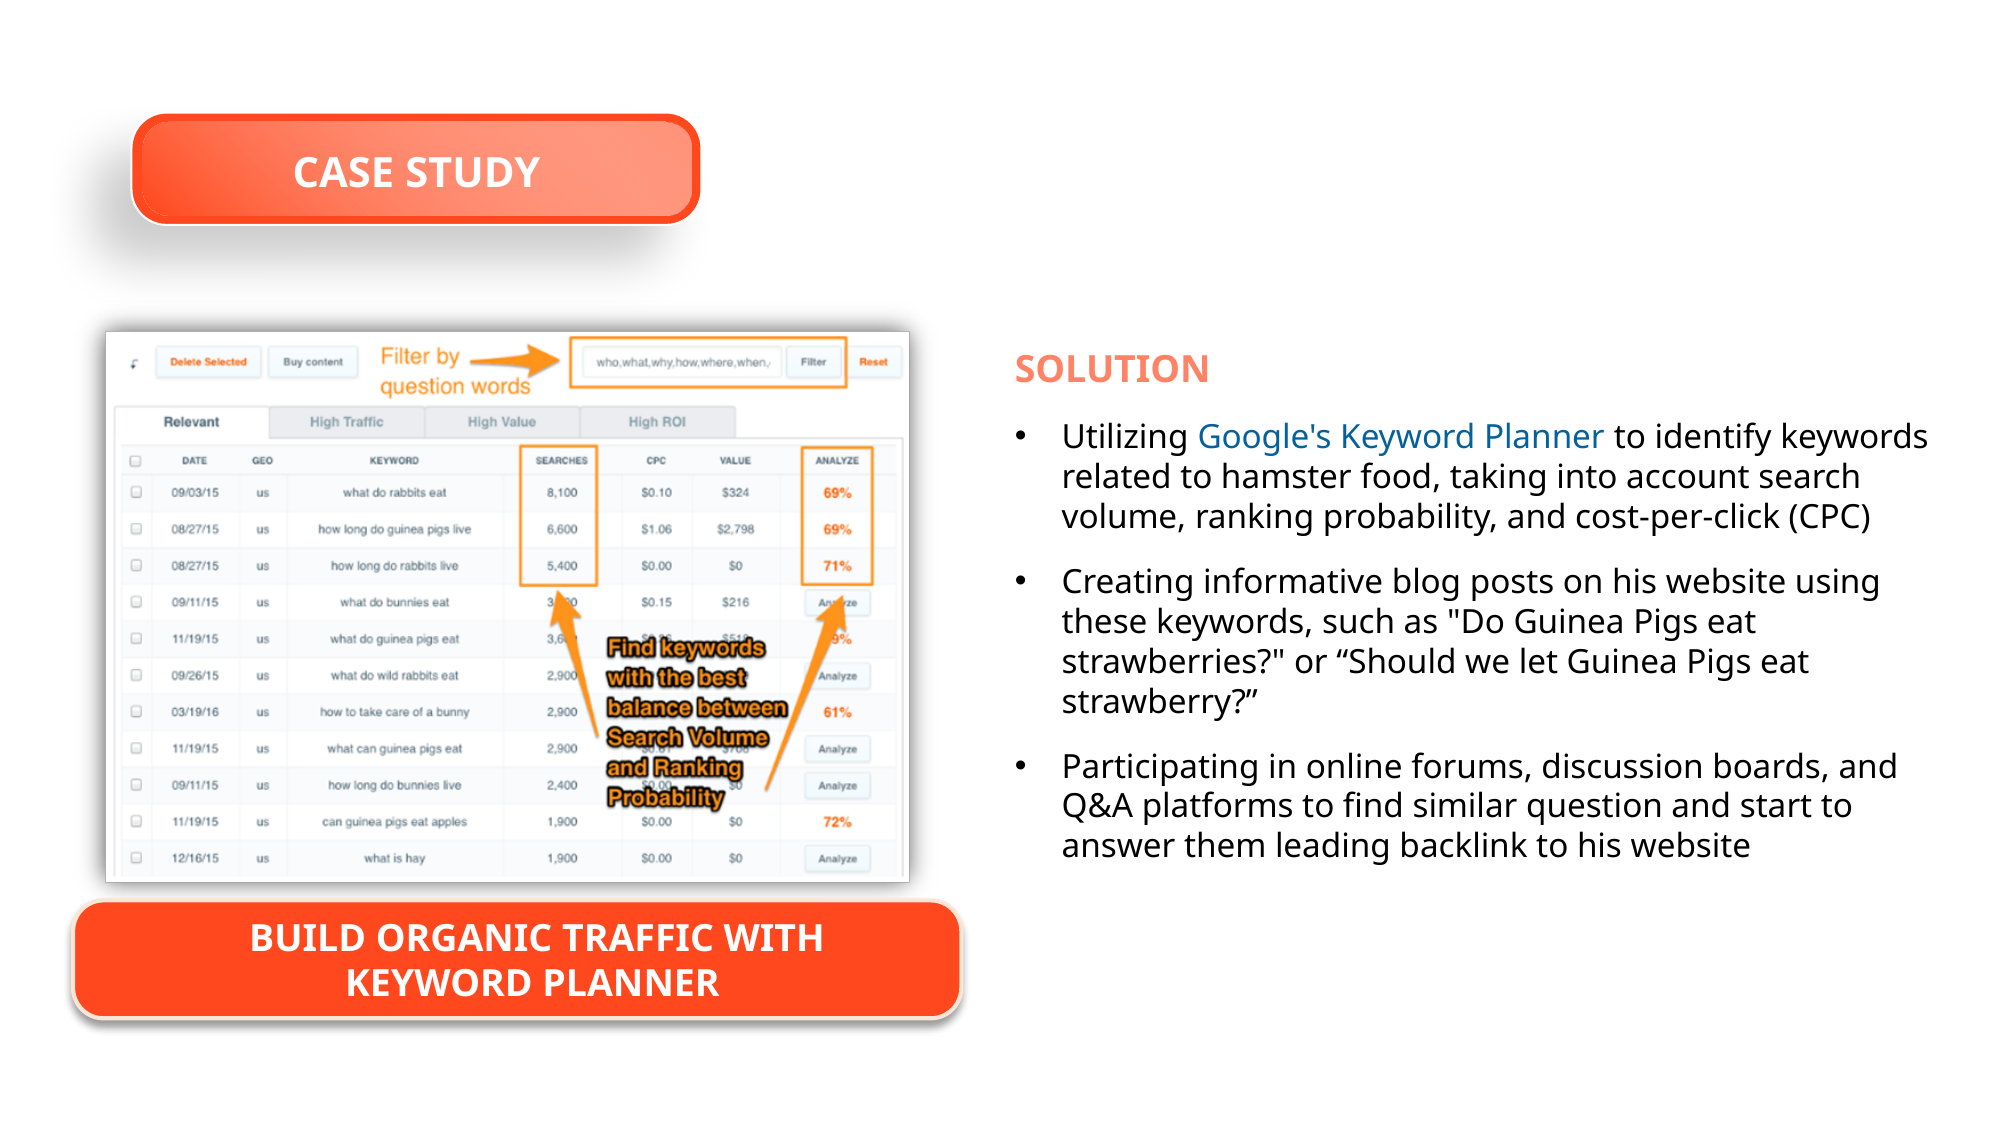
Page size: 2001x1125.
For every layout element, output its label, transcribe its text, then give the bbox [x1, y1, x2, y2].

picture [69, 294, 946, 919]
text_box SOLUTION Utilizing Google's Keyword Planner to identify keywords related to hamster food, taking into account search volume, ranking probability, and cost-per-click (CPC) Creating informative blog posts on his website using these keywords, such as "Do Guinea Pigs eat strawberries?" or “Should we let Guinea Pigs eat strawberry?” Participating in online forums, discussion boards, and Q&A platforms to find similar question and start to answer them leading backlink to his website [999, 337, 1955, 872]
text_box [131, 112, 702, 226]
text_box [72, 900, 962, 1019]
